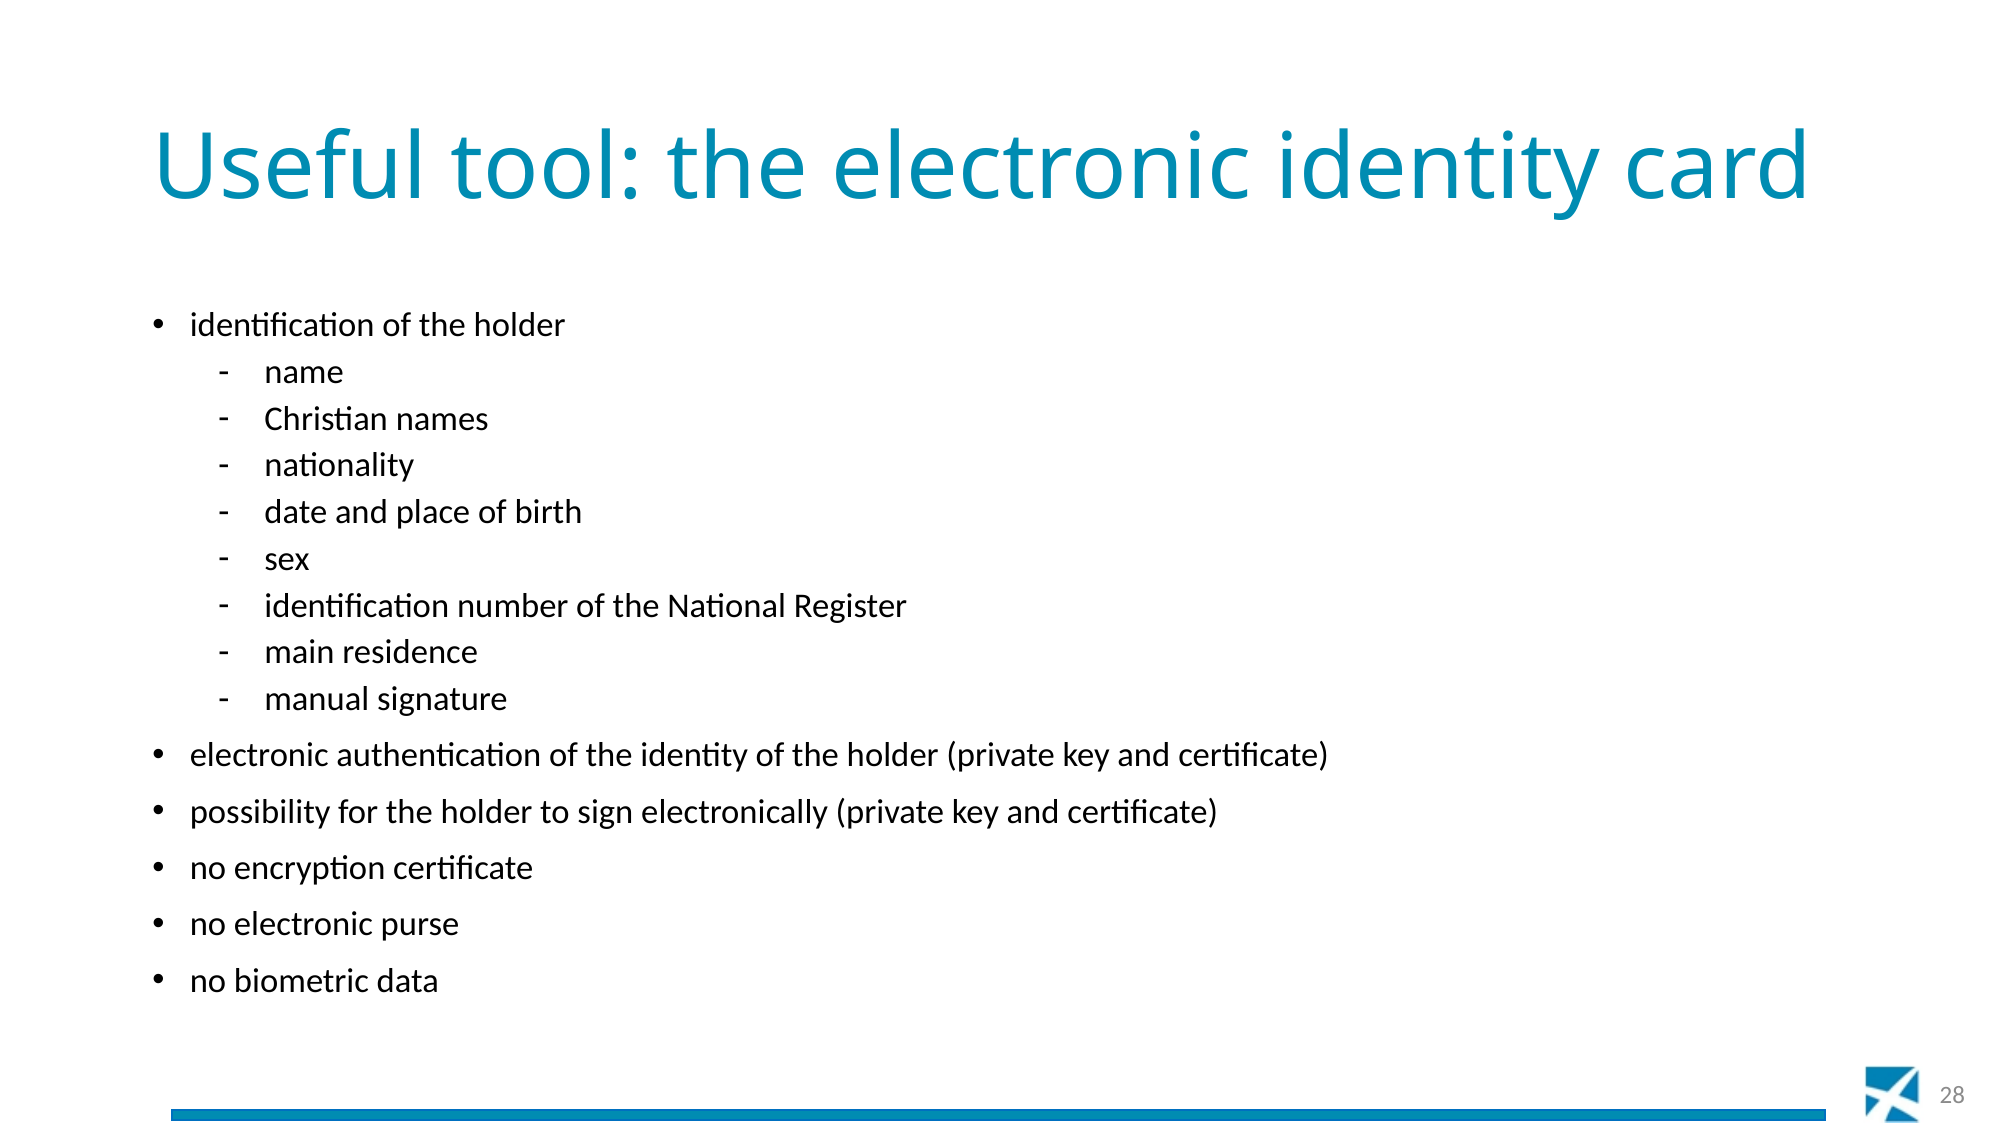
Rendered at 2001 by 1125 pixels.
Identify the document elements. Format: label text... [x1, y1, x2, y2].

list identification of the holder name Christian names nationality date and place of birth sex identification number of the National Register main residence manual signature electronic authentication of the identity of the holder (private key and certificate) possibility for the holder to sign electronically (private key and certificate) no encryption certificate no electronic purse no biometric data [137, 299, 1863, 1014]
slide_number 28 [1530, 1063, 1981, 1124]
title Useful tool: the electronic identity card [137, 59, 1863, 278]
